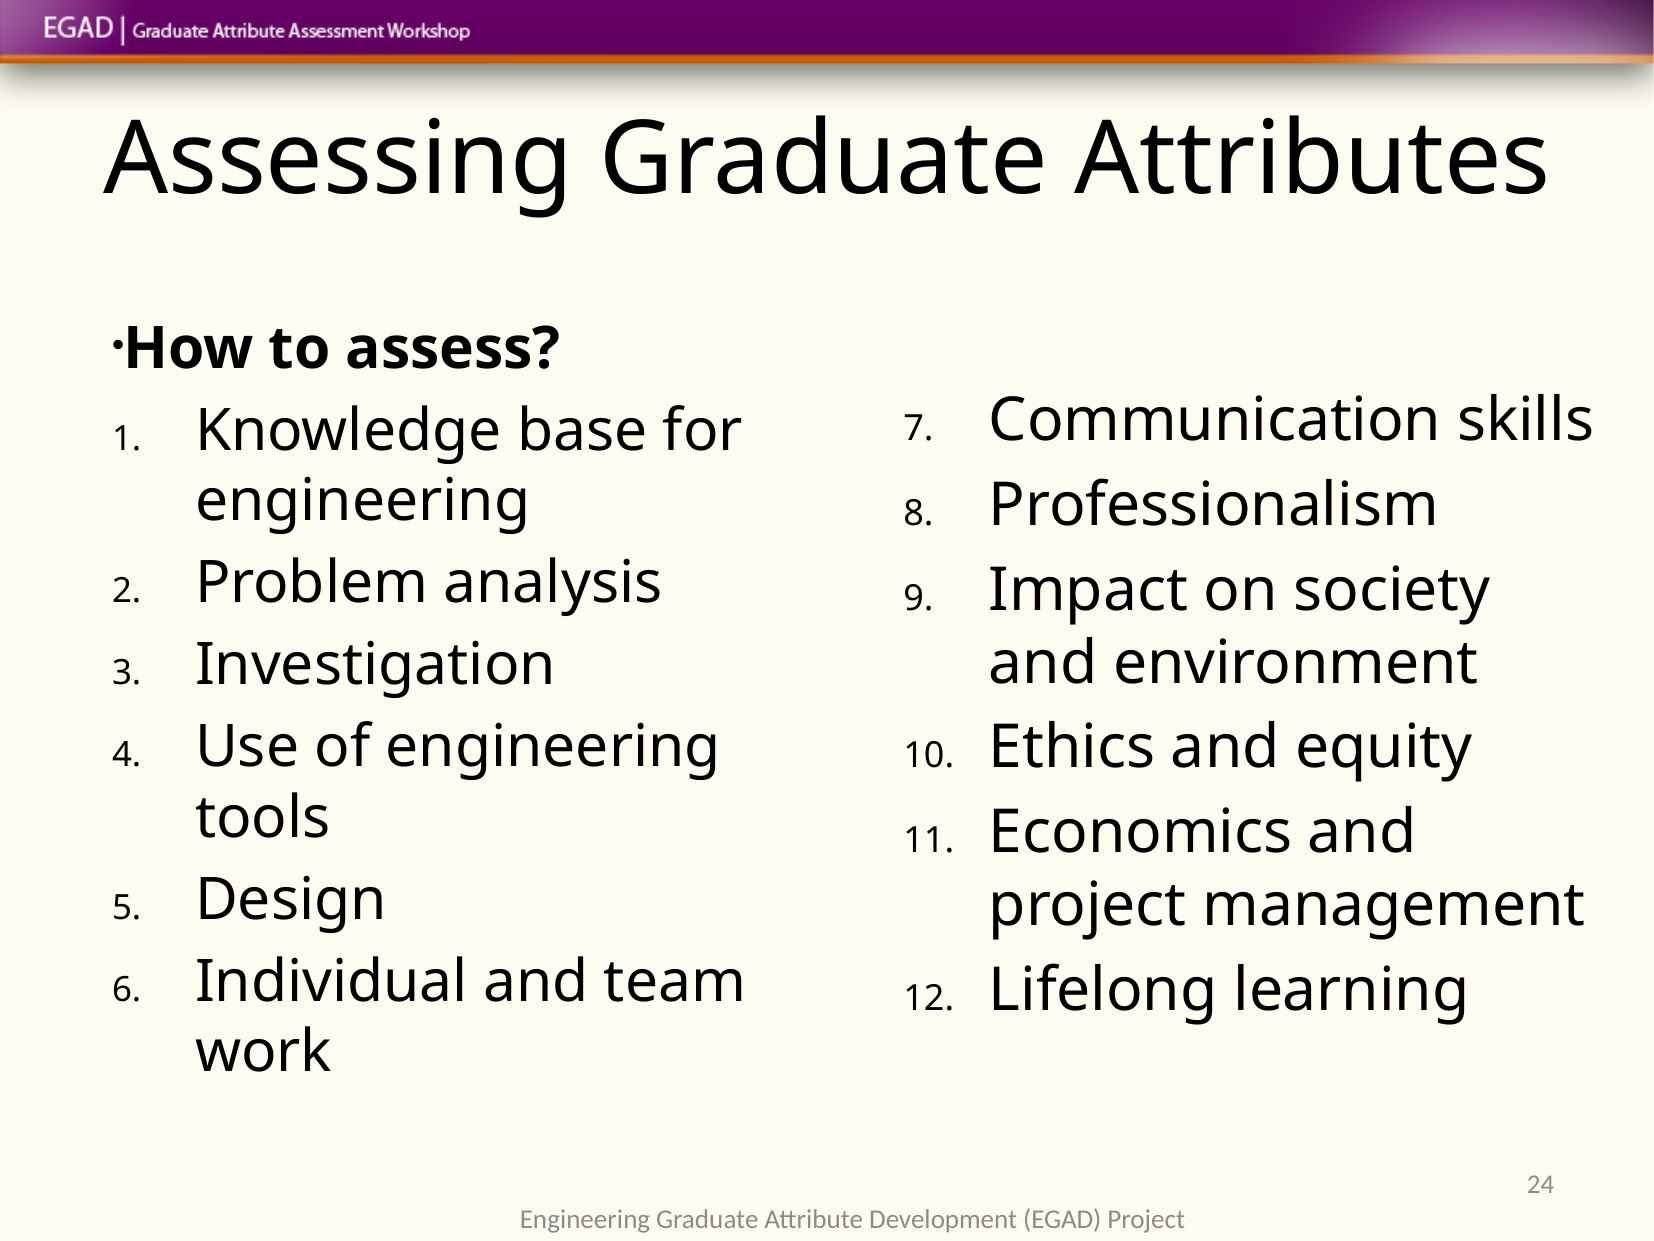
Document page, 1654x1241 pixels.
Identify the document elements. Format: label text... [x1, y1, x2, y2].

picture [0, 0, 1654, 1241]
slide_number 24 [1185, 1149, 1571, 1216]
list Communication skills Professionalism Impact on society and environment Ethics and equity Economics and project management Lifelong learning [886, 371, 1619, 1140]
footer Engineering Graduate Attribute Development (EGAD) Project [460, 1195, 1245, 1241]
list How to assess? Knowledge base for engineering Problem analysis Investigation Use of engineering tools Design Individual and team work [95, 301, 827, 1093]
title Assessing Graduate Attributes [82, 49, 1571, 257]
